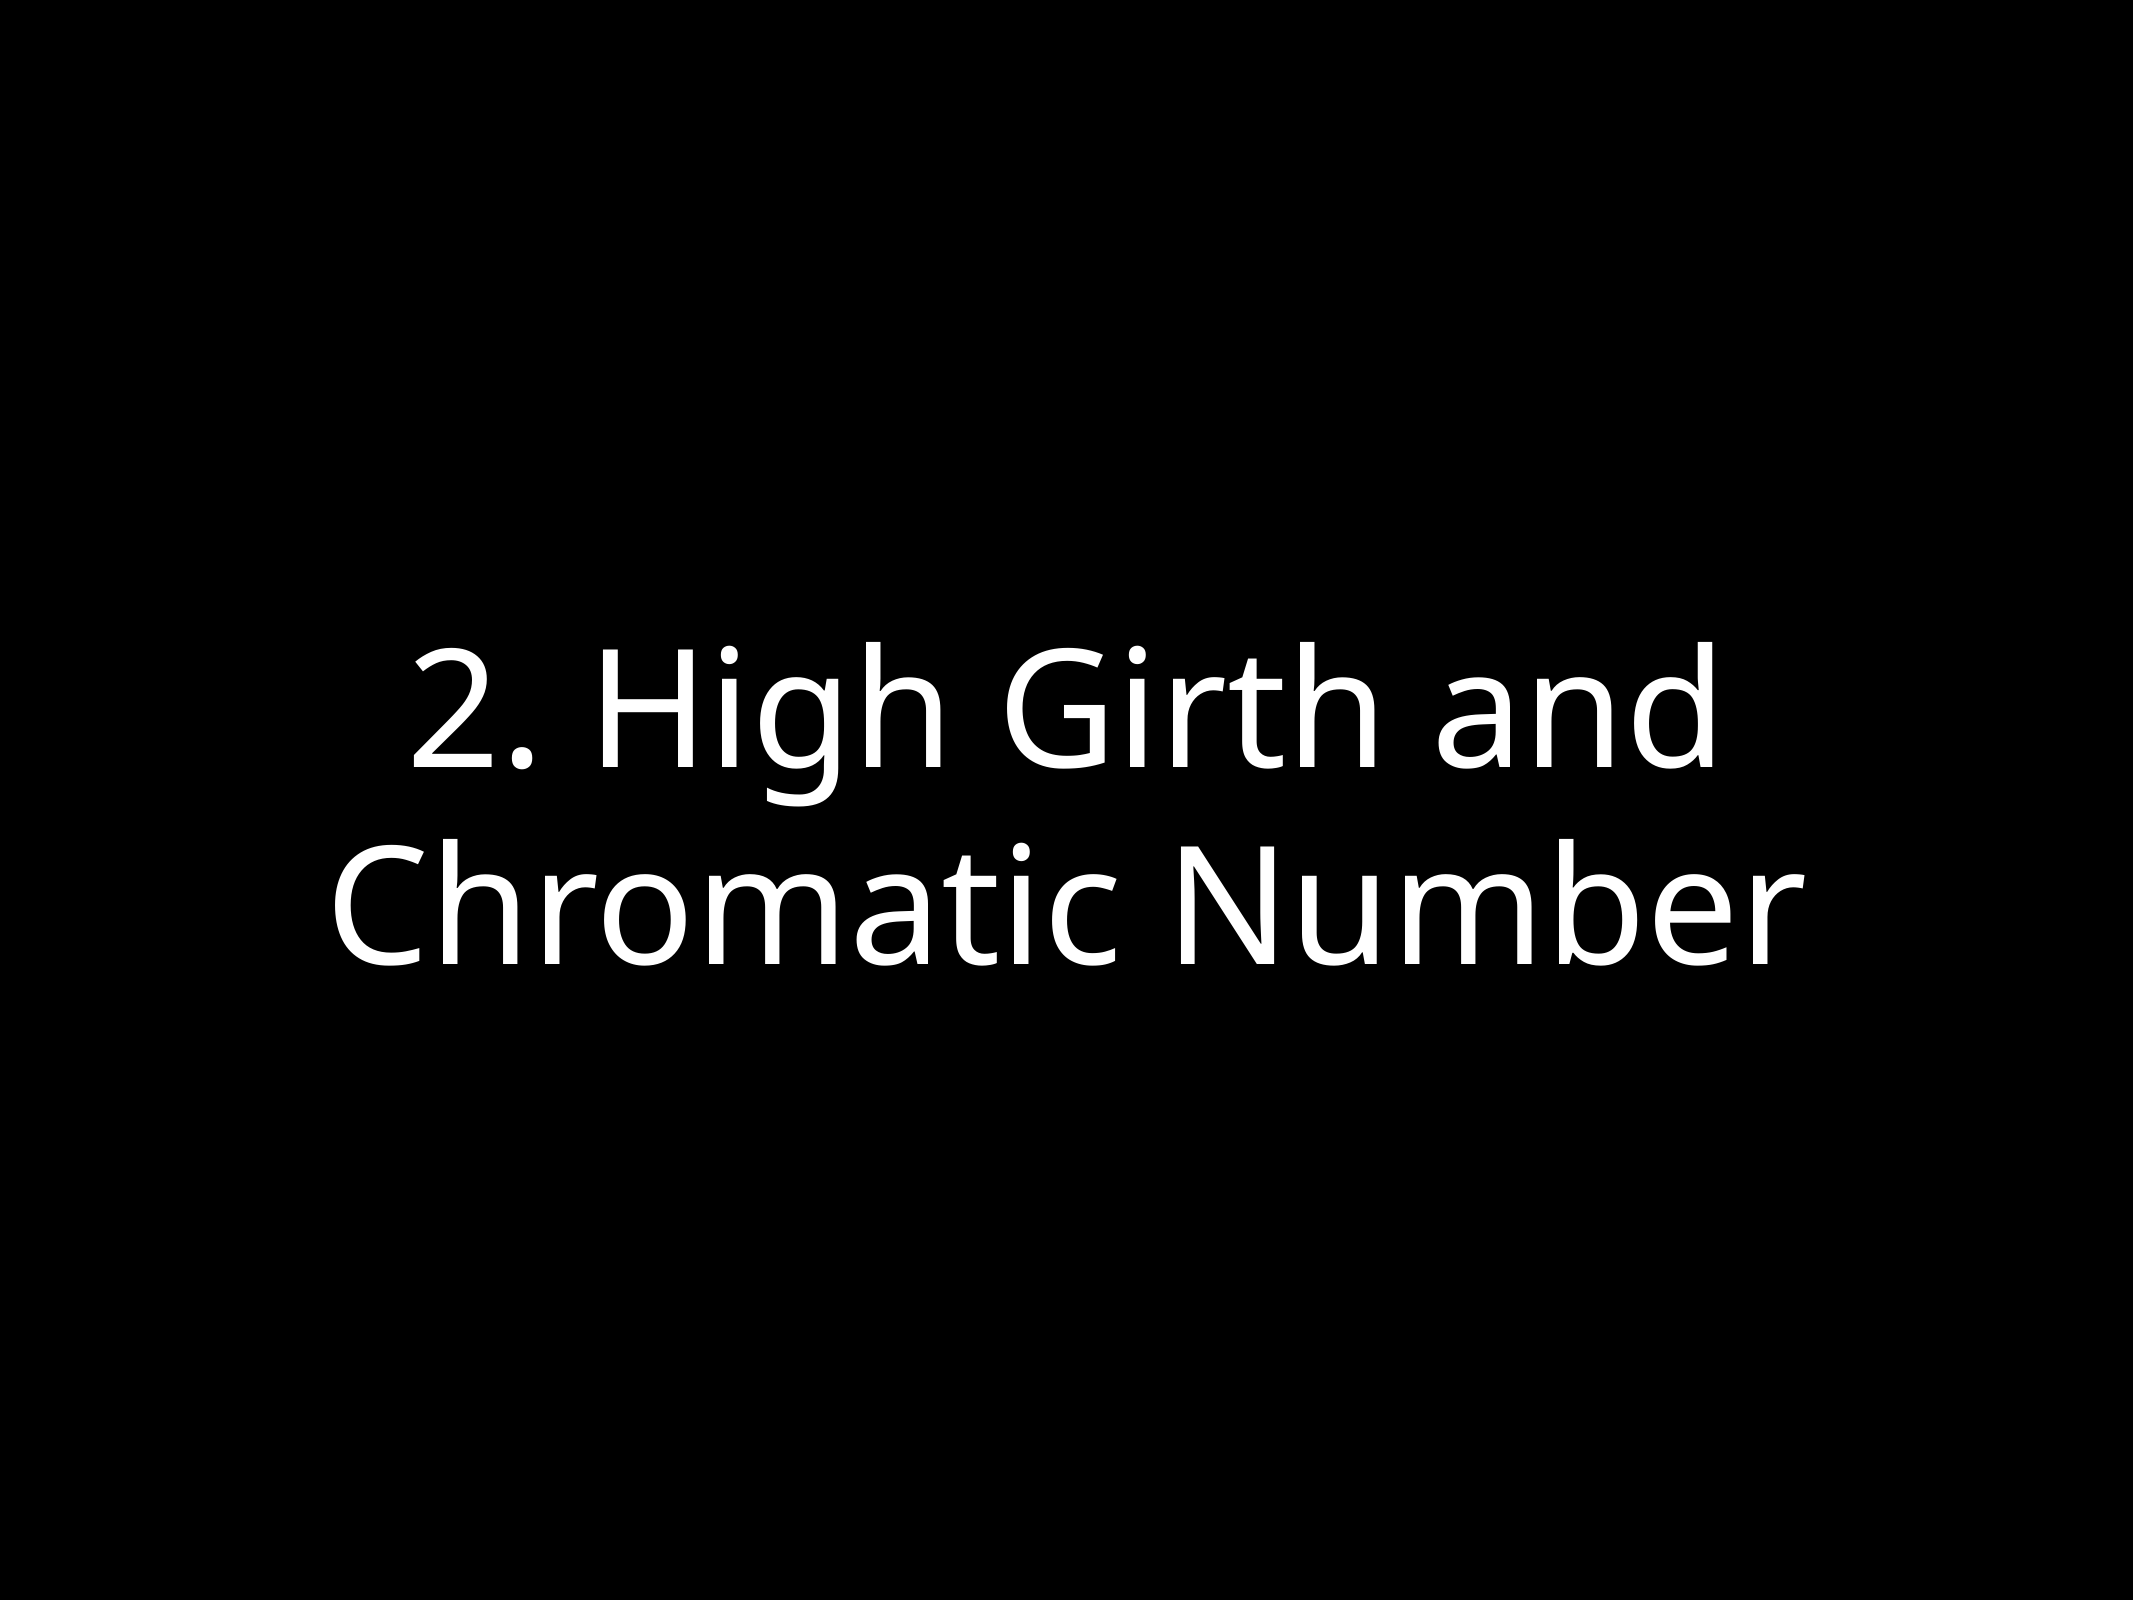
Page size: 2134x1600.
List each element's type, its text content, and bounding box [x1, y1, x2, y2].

title 2. High Girth and Chromatic Number [207, 528, 1926, 1072]
